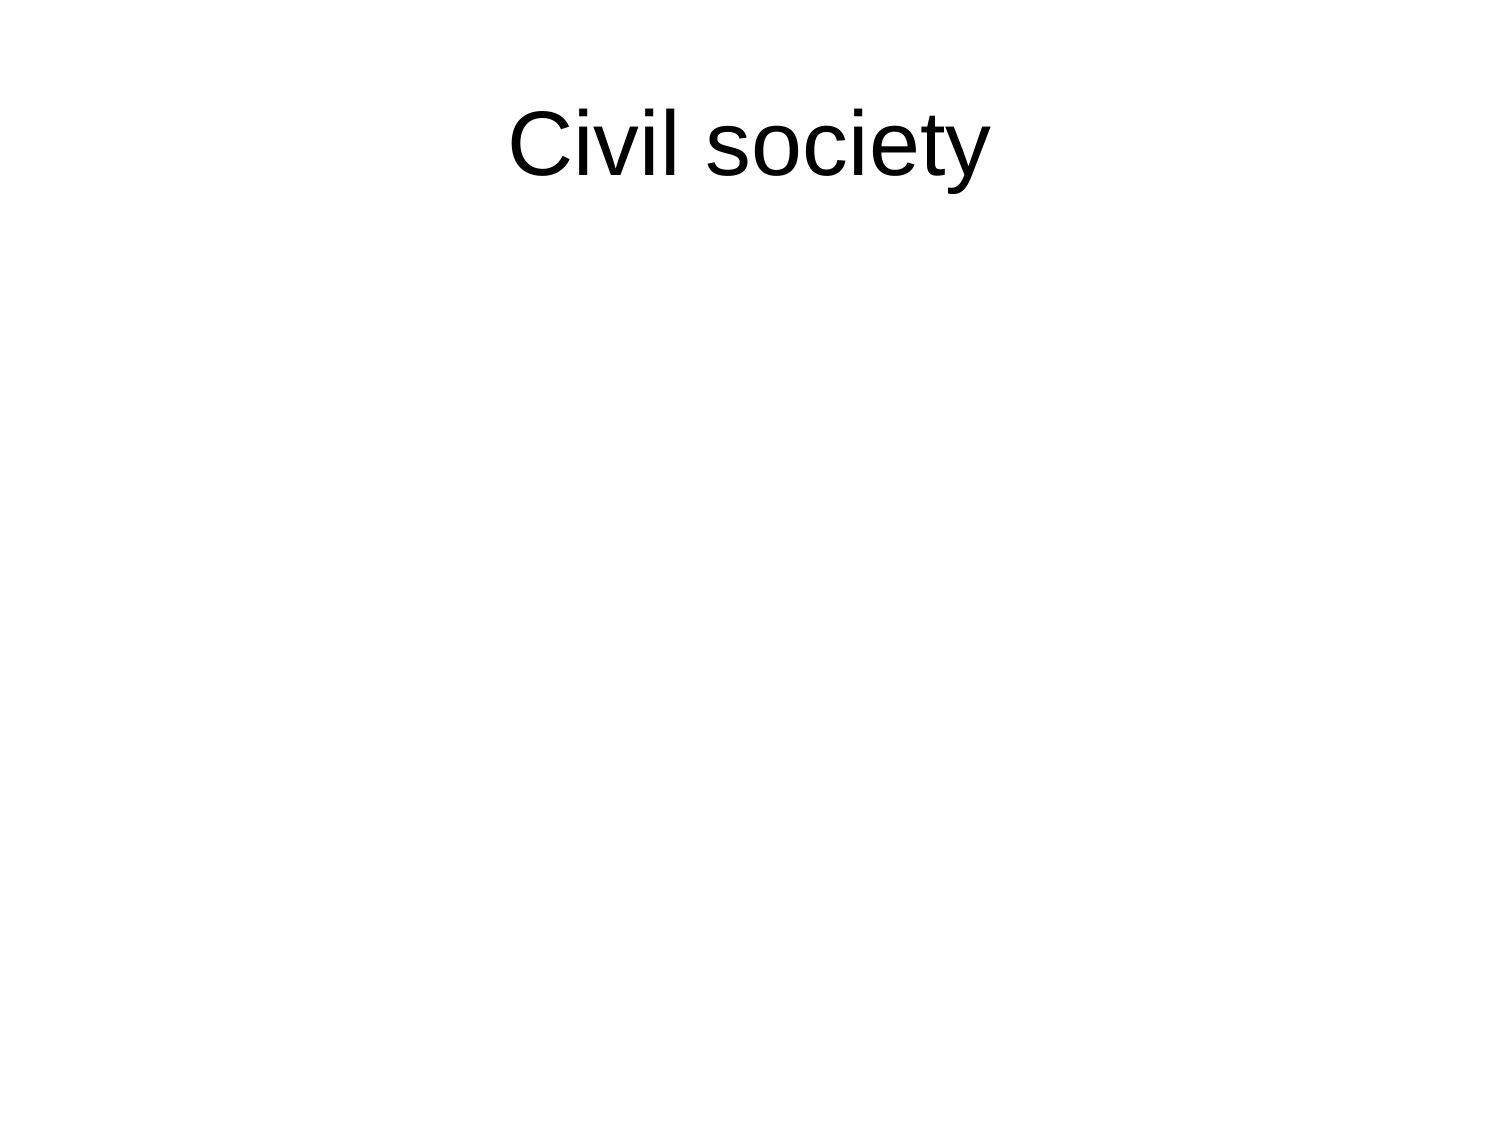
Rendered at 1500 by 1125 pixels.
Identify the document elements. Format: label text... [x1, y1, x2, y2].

title Civil society [75, 45, 1425, 233]
